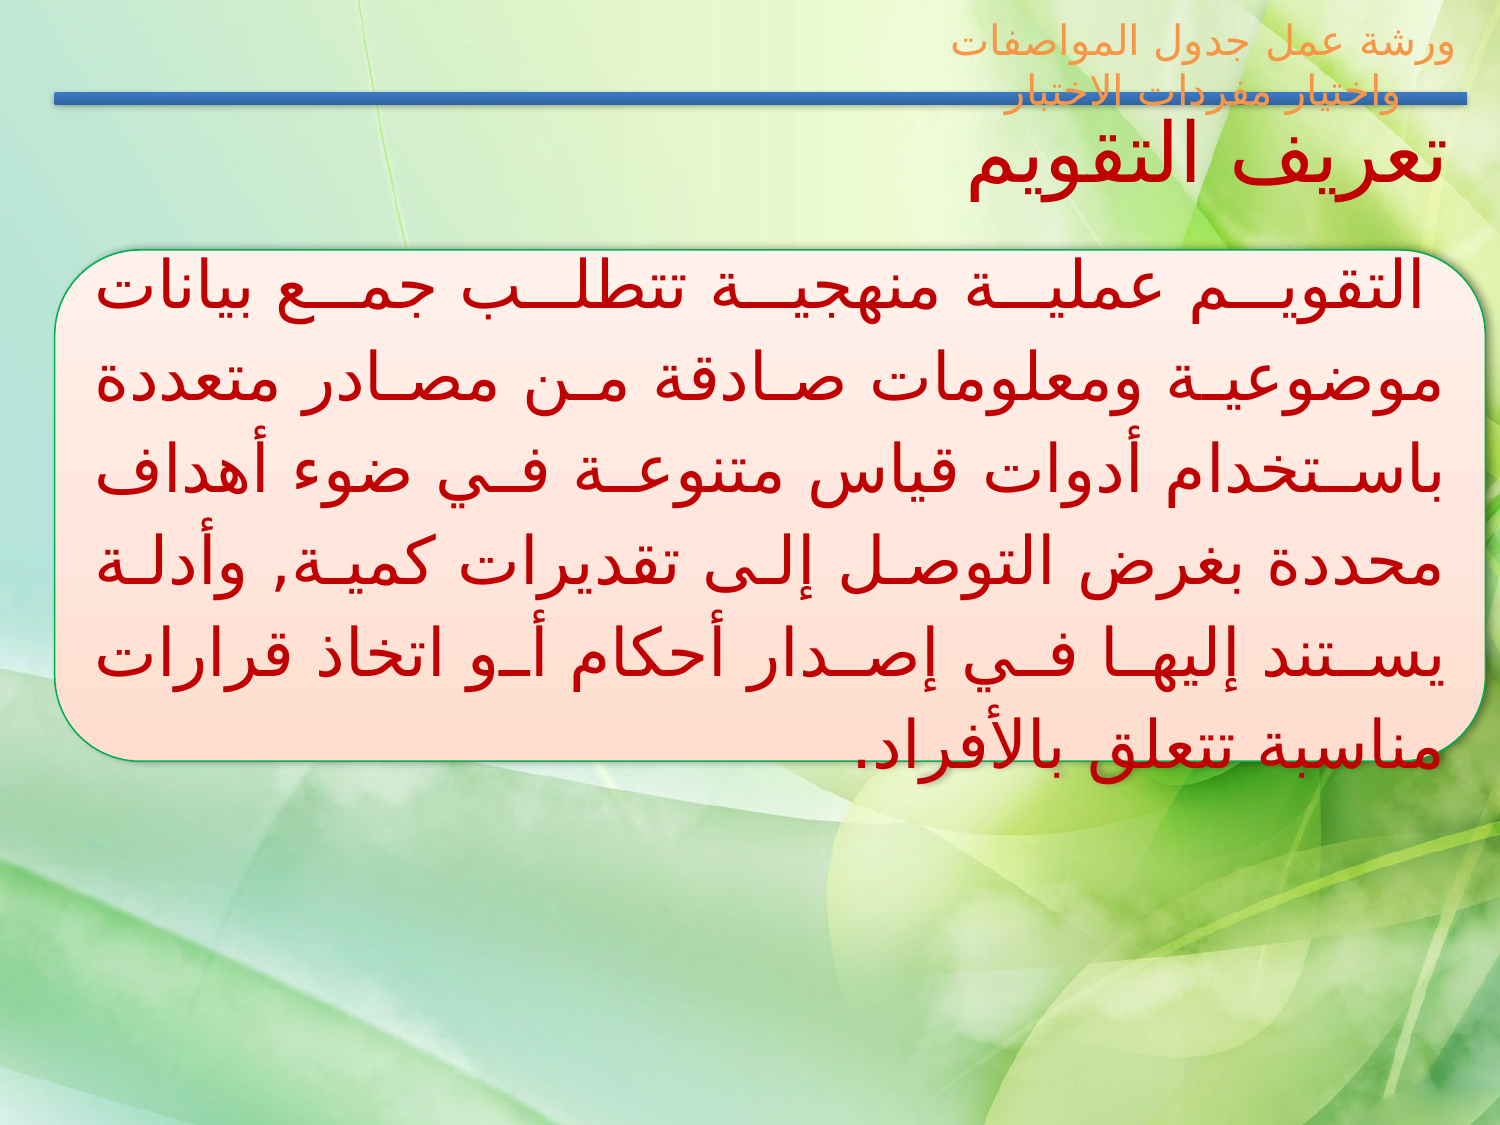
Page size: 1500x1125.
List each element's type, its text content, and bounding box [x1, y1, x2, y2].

text_box تعريف التقويم [899, 92, 1468, 207]
picture [0, 0, 1500, 1125]
text_box [54, 374, 1448, 1125]
text_box [54, 92, 899, 105]
text_box ورشة عمل جدول المواصفات واختيار مفردات الاختبار [907, 6, 1500, 122]
text_box التقويم عملية منهجية تتطلب جمع بيانات موضوعية ومعلومات صادقة من مصادر متعددة باستخدام أدوات قياس متنوعة في ضوء أهداف محددة بغرض التوصل إلى تقديرات كمية, وأدلة يستند إليها في إصدار أحكام أو اتخاذ قرارات مناسبة تتعلق بالأفراد. [53, 249, 1487, 748]
